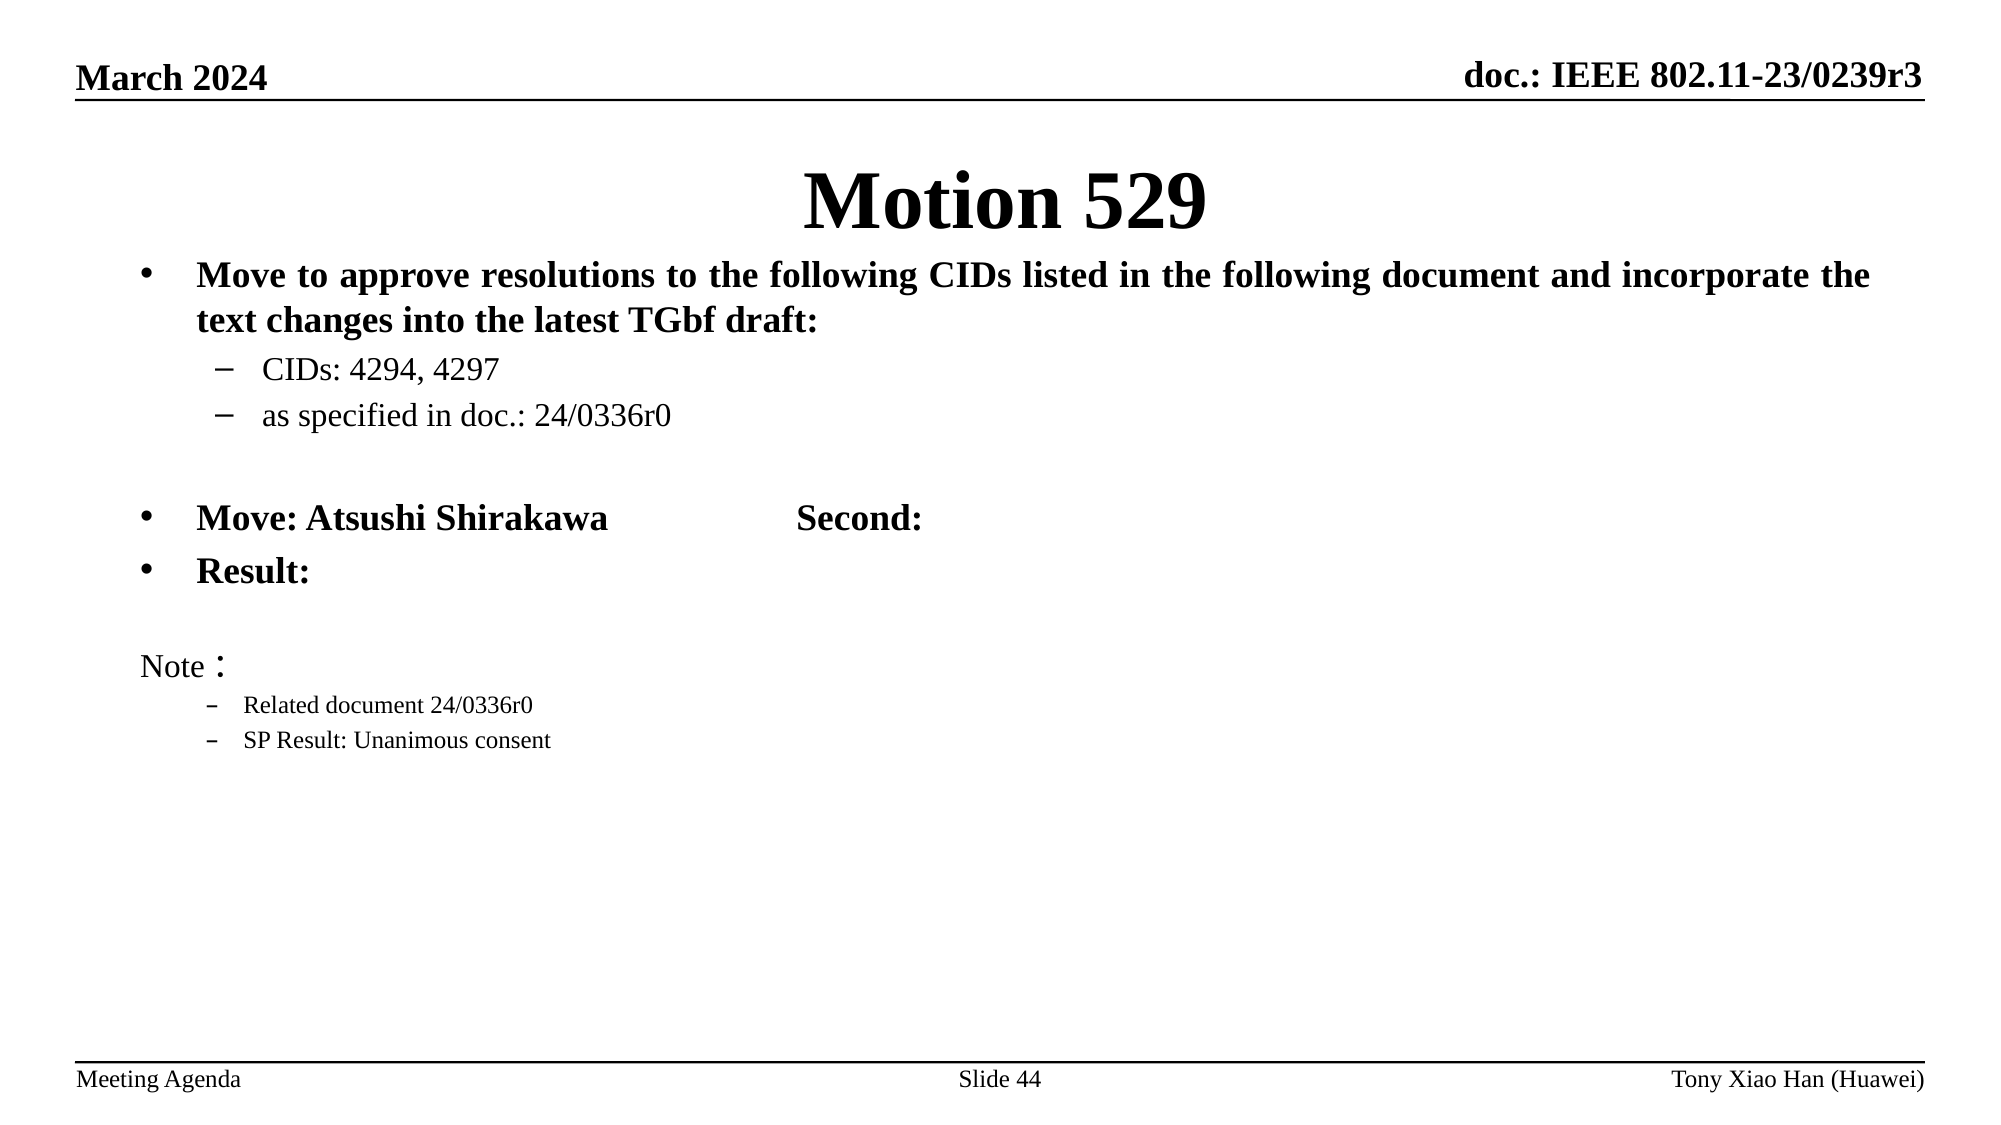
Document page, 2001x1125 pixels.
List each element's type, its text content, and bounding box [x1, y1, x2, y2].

text_box Move to approve resolutions to the following CIDs listed in the following document and incorporate the text changes into the latest TGbf draft: CIDs: 4294, 4297 as specified in doc.: 24/0336r0 Move: Atsushi Shirakawa Second: Result: Note： Related document 24/0336r0 SP Result: Unanimous consent [125, 212, 1888, 988]
text_box Motion 529 [368, 137, 1644, 212]
